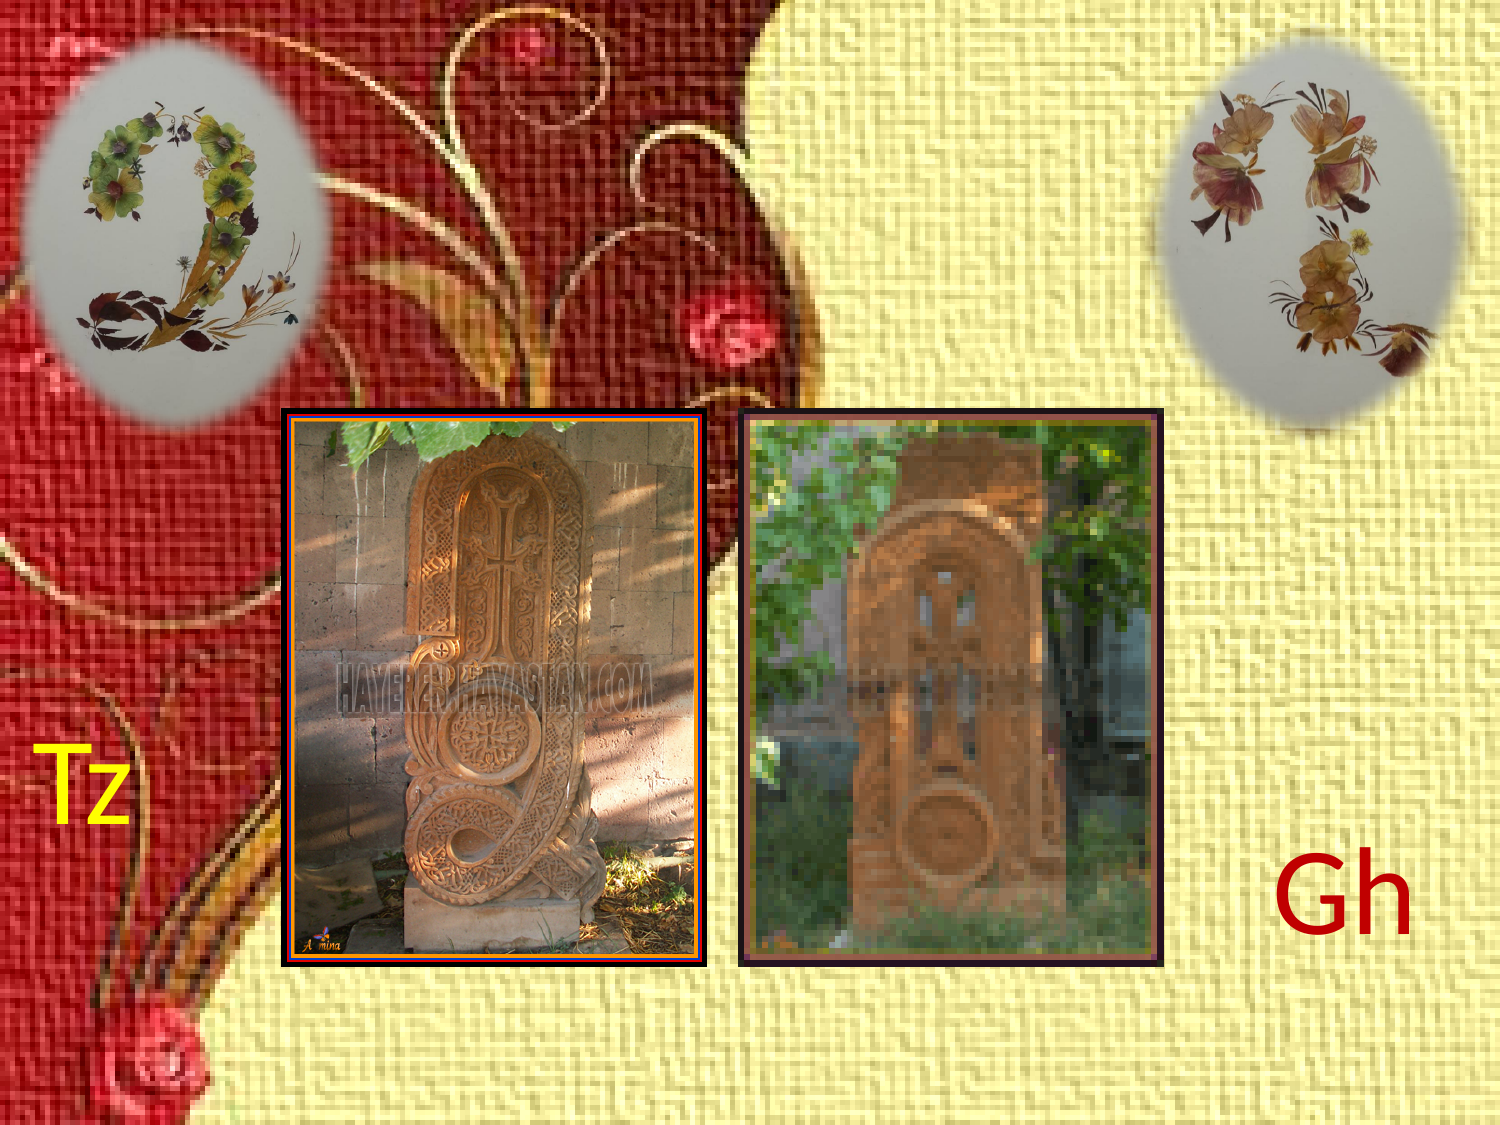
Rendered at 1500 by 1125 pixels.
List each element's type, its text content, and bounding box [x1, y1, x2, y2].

text_box Gh [1257, 801, 1442, 967]
text_box Tz [17, 692, 276, 858]
picture [0, 0, 1500, 1125]
